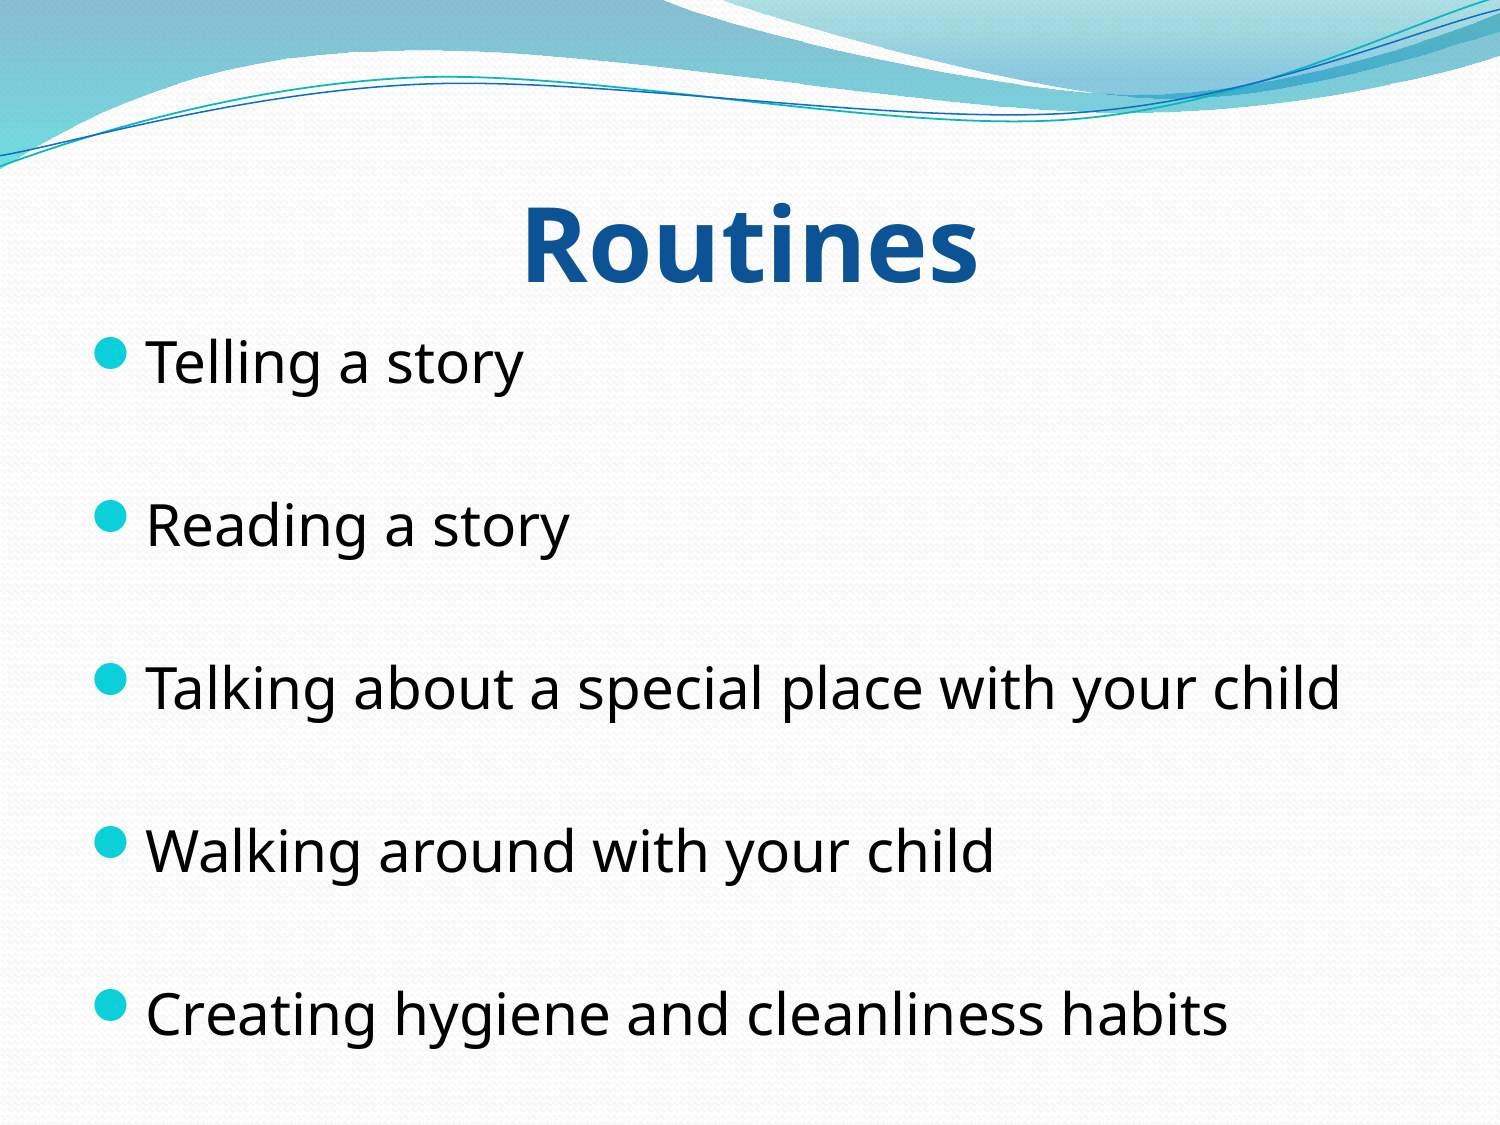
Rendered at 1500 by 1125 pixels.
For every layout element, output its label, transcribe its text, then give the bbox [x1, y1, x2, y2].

title Routines [75, 115, 1425, 303]
list Telling a story Reading a story Talking about a special place with your child Walking around with your child Creating hygiene and cleanliness habits [75, 317, 1425, 1071]
